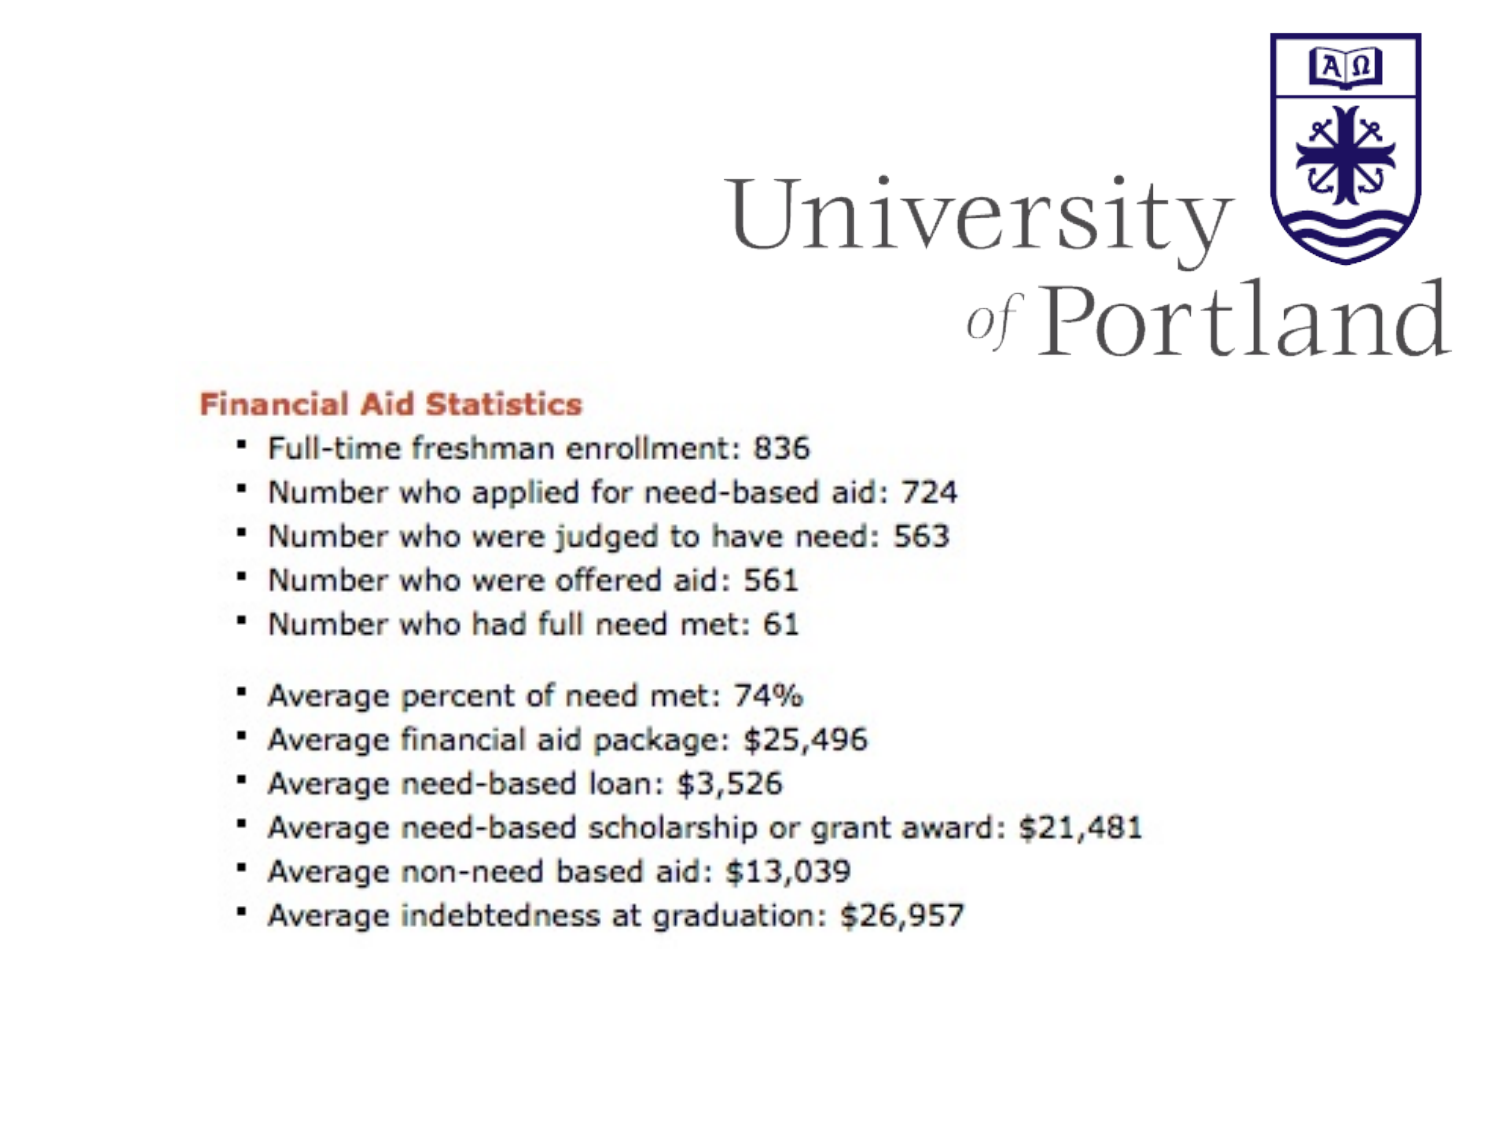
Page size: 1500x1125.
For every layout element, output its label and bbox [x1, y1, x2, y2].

picture [175, 24, 1460, 949]
